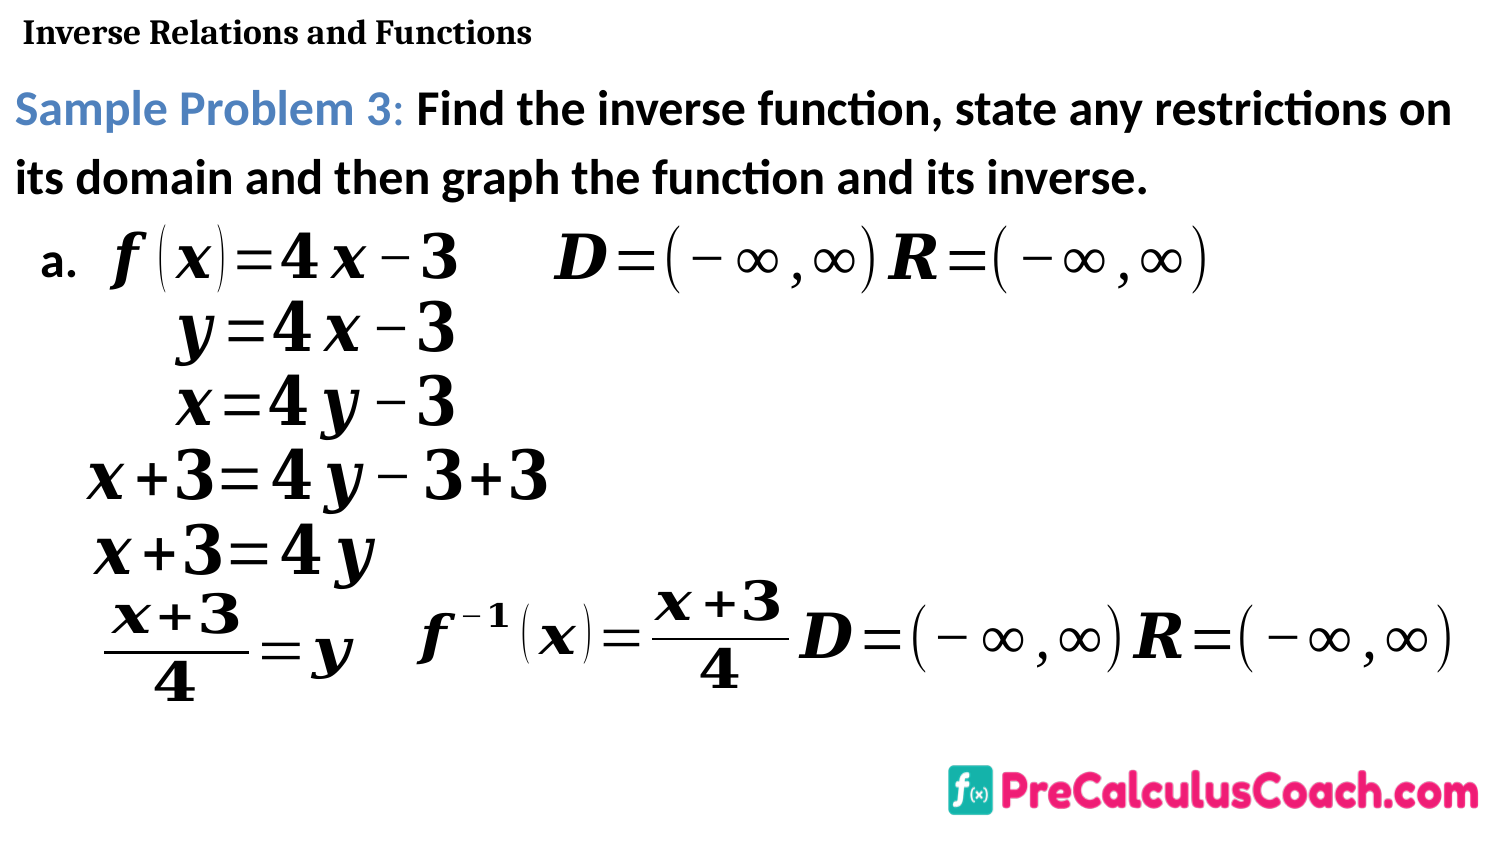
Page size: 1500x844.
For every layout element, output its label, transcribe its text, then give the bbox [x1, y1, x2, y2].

picture [935, 759, 1484, 820]
text_box a. [25, 220, 94, 296]
title Inverse Relations and Functions [0, 0, 1350, 59]
text_box Sample Problem 3: Find the inverse function, state any restrictions on its domain and then graph the function and its inverse. [0, 59, 1475, 212]
